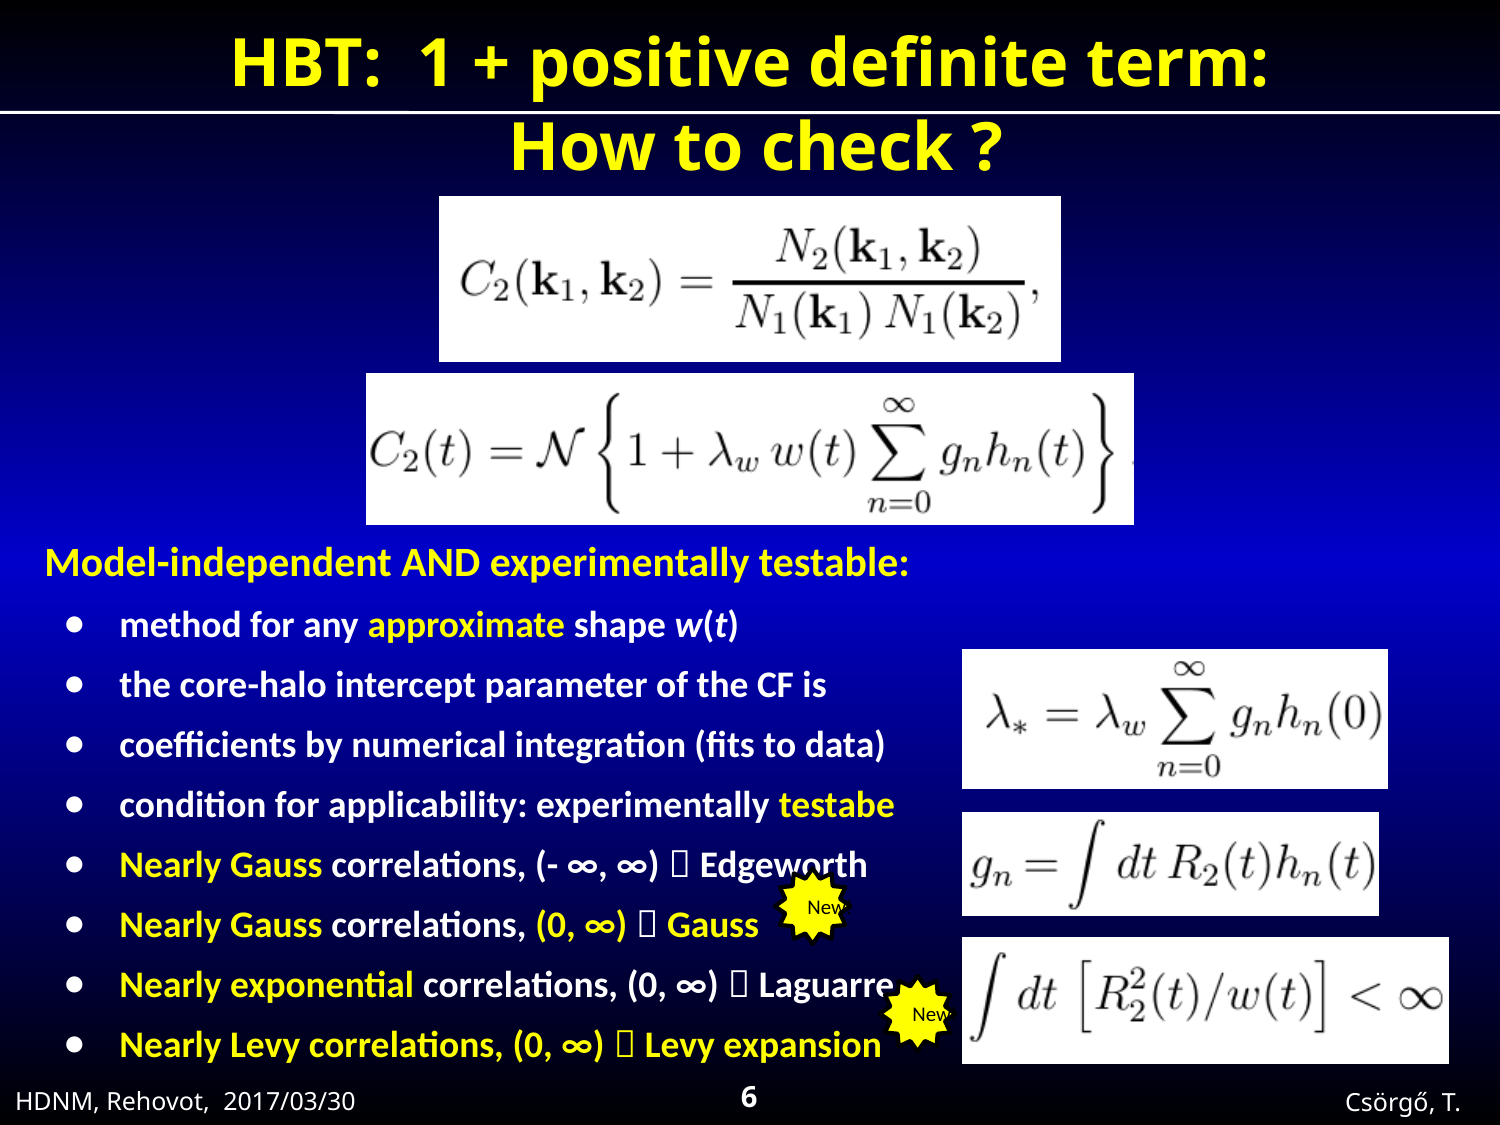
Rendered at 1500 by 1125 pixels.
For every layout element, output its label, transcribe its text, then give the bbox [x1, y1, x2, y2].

text_box Model-independent AND experimentally testable: method for any approximate shape w(t) the core-halo intercept parameter of the CF is coefficients by numerical integration (fits to data) condition for applicability: experimentally testabe Nearly Gauss correlations, (- ∞, ∞)  Edgeworth Nearly Gauss correlations, (0, ∞)  Gauss Nearly exponential correlations, (0, ∞)  Laguarre Nearly Levy correlations, (0, ∞)  Levy expansion [29, 486, 1223, 1106]
text_box 6 [726, 1070, 774, 1125]
picture [366, 373, 1134, 526]
text_box New! [877, 973, 957, 1054]
picture [962, 937, 1449, 1065]
picture [962, 812, 1379, 916]
text_box How to check ? [5, 120, 1500, 184]
text_box New! [772, 866, 853, 947]
picture [438, 196, 1062, 363]
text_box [0, 0, 1500, 113]
picture [962, 649, 1388, 790]
